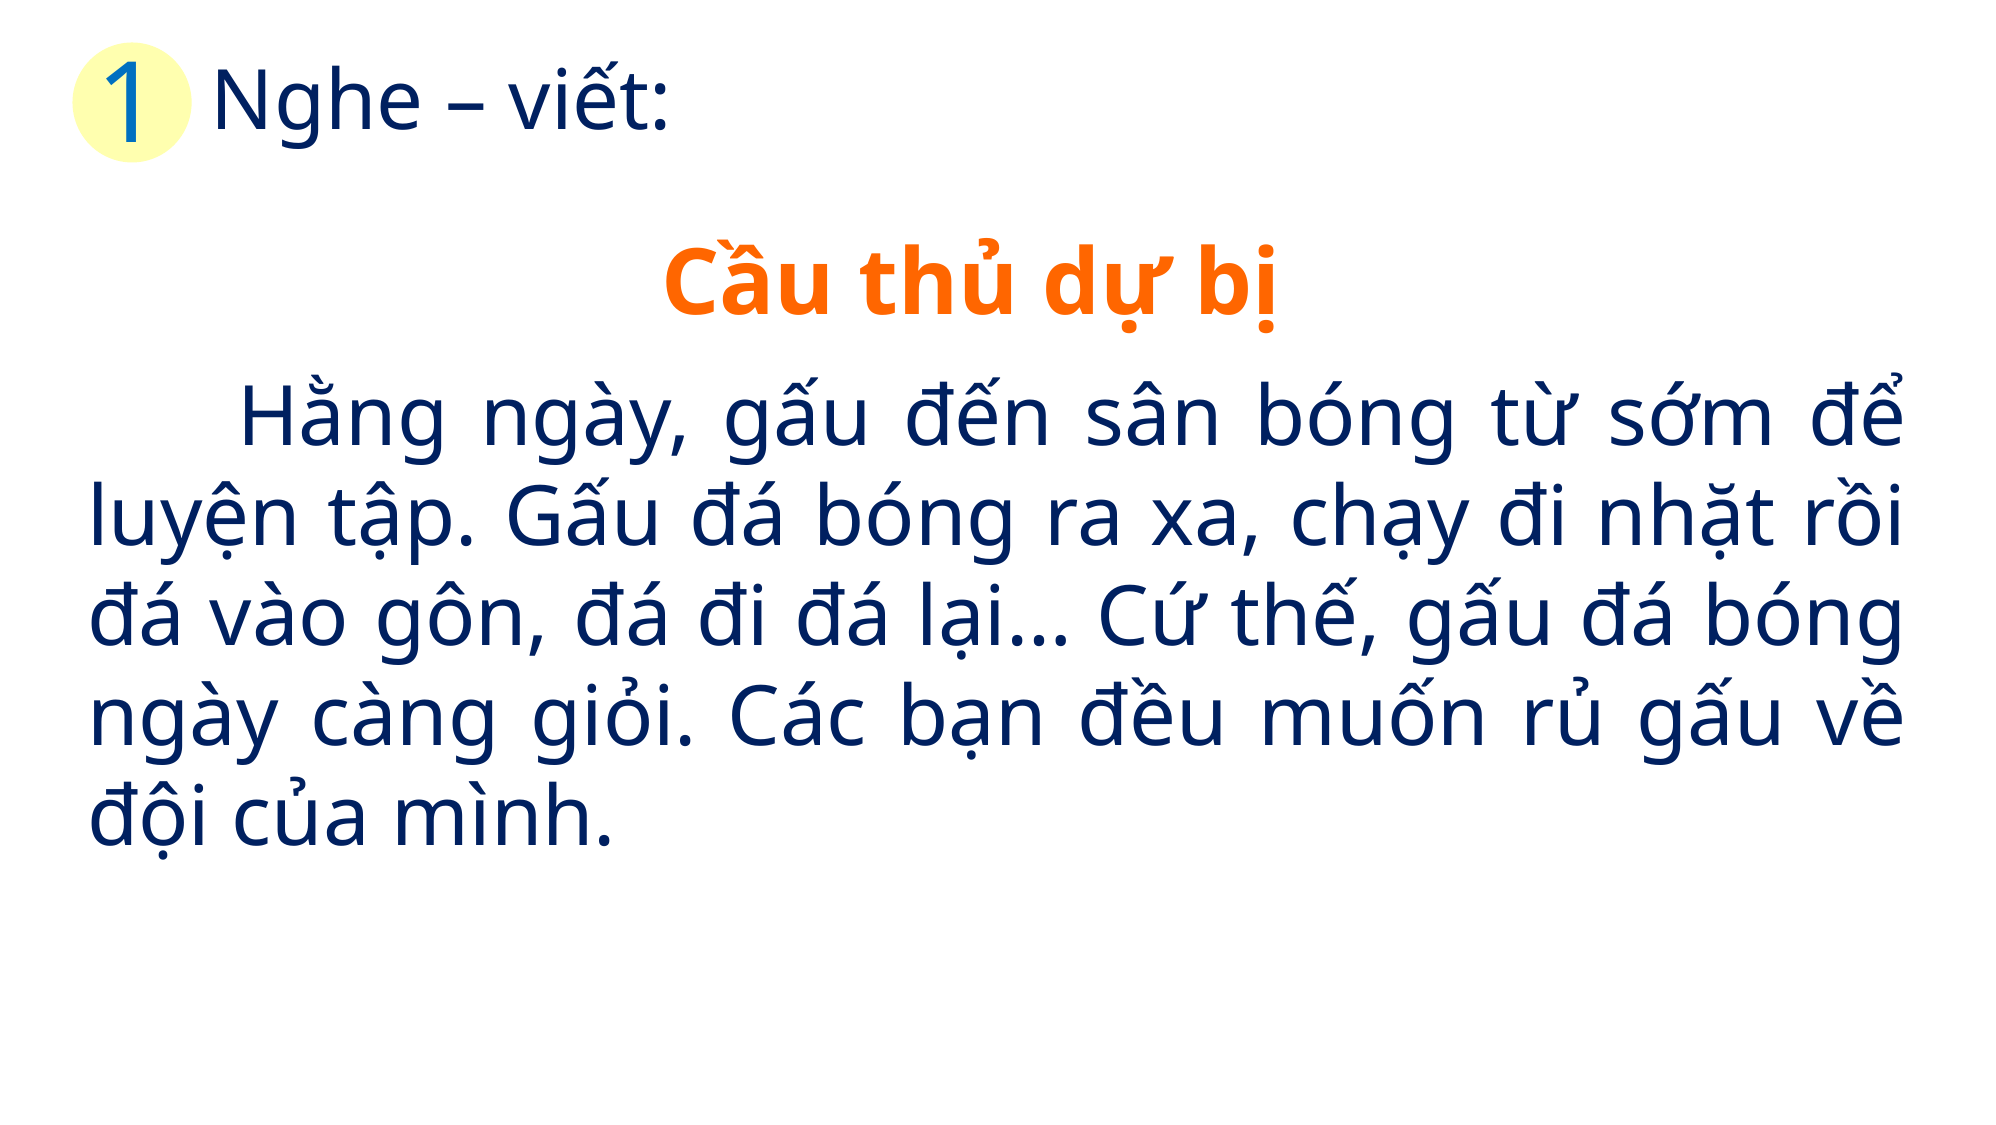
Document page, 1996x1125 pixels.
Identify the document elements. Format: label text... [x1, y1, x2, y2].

text_box Hằng ngày, gấu đến sân bóng từ sớm để luyện tập. Gấu đá bóng ra xa, chạy đi nhặt rồi đá vào gôn, đá đi đá lại… Cứ thế, gấu đá bóng ngày càng giỏi. Các bạn đều muốn rủ gấu về đội của mình. [72, 354, 1923, 870]
text_box Cầu thủ dự bị [385, 174, 1557, 341]
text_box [72, 38, 1968, 163]
